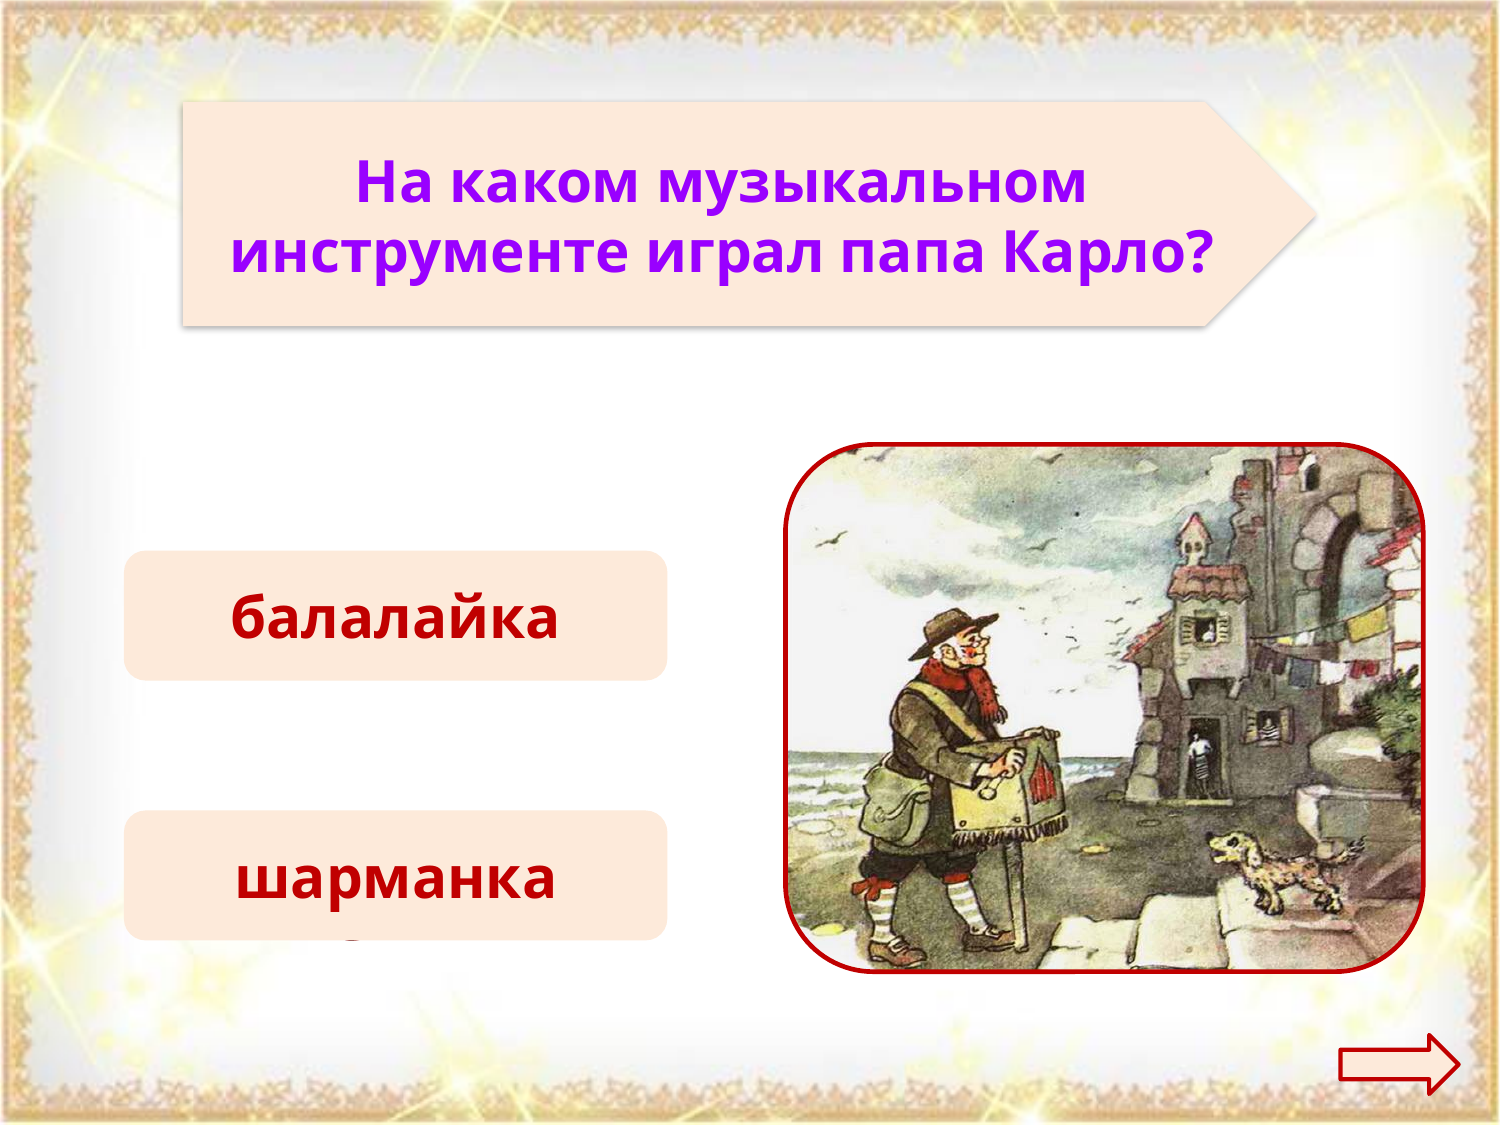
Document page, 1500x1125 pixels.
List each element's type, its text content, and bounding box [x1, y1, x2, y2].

text_box балалайка [121, 548, 670, 683]
text_box шарманка [121, 808, 670, 943]
text_box На каком музыкальном инструменте играл папа Карло? [182, 101, 1317, 327]
picture [0, 0, 1500, 1125]
text_box [1338, 1033, 1461, 1096]
